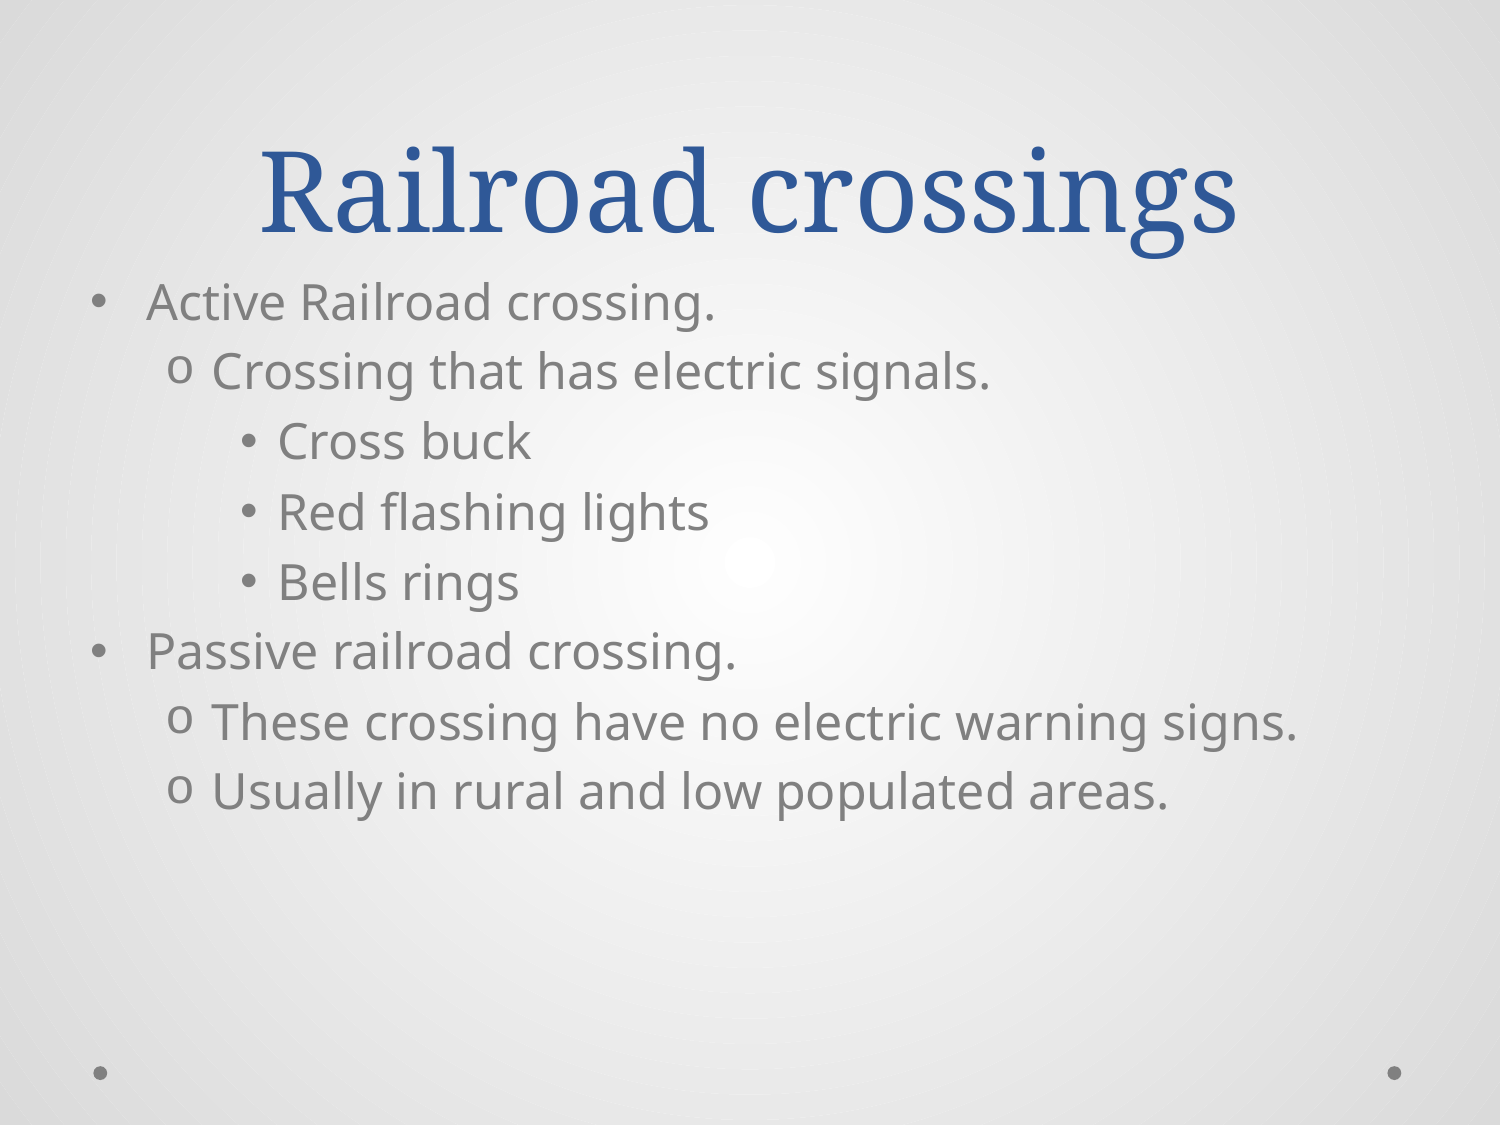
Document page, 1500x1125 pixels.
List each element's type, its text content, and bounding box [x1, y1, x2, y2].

title Railroad crossings [75, 0, 1425, 262]
list Active Railroad crossing. Crossing that has electric signals. Cross buck Red flashing lights Bells rings Passive railroad crossing. These crossing have no electric warning signs. Usually in rural and low populated areas. [75, 262, 1425, 1005]
